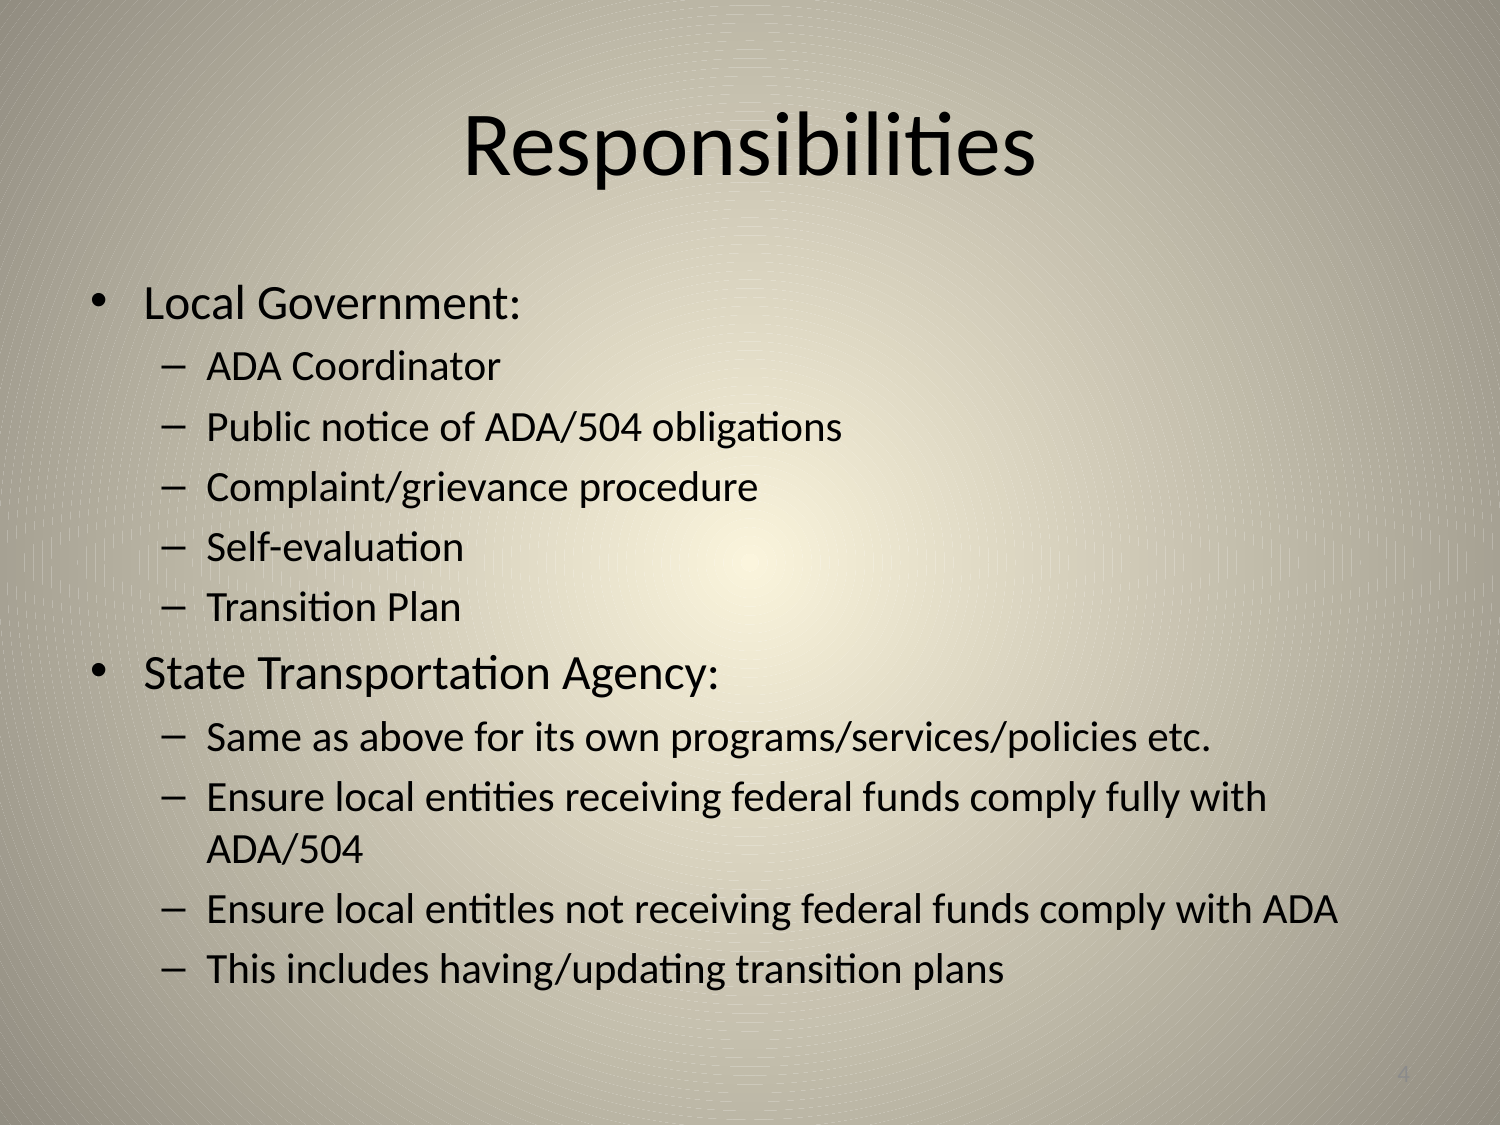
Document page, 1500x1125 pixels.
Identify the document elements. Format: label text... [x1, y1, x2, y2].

title Responsibilities [75, 45, 1425, 233]
list Local Government: ADA Coordinator Public notice of ADA/504 obligations Complaint/grievance procedure Self-evaluation Transition Plan State Transportation Agency: Same as above for its own programs/services/policies etc. Ensure local entities receiving federal funds comply fully with ADA/504 Ensure local entitles not receiving federal funds comply with ADA This includes having/updating transition plans [75, 262, 1425, 1005]
slide_number 4 [1074, 1042, 1425, 1103]
